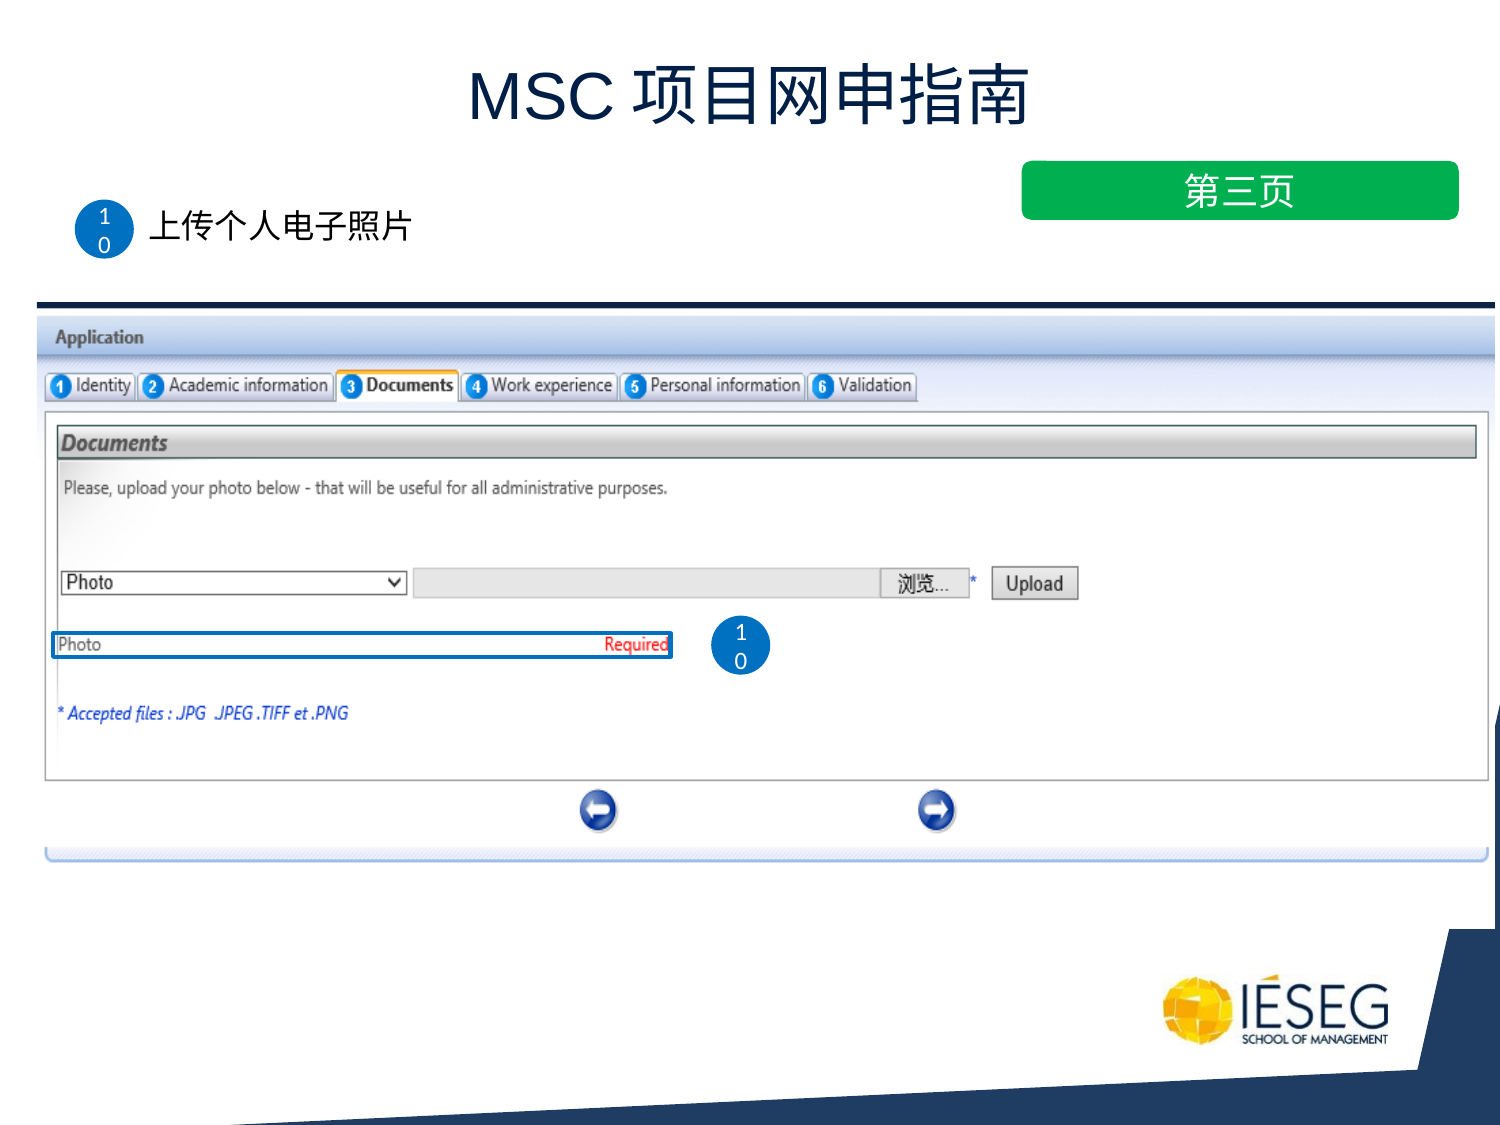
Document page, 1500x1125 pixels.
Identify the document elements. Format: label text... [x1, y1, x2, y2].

picture [1163, 974, 1388, 1045]
title MSC项目网申指南 [75, 45, 1425, 149]
picture [36, 302, 1496, 929]
text_box 10 [72, 197, 133, 261]
text_box 第三页 [1019, 158, 1461, 222]
text_box 上传个人电子照片 [133, 198, 675, 253]
